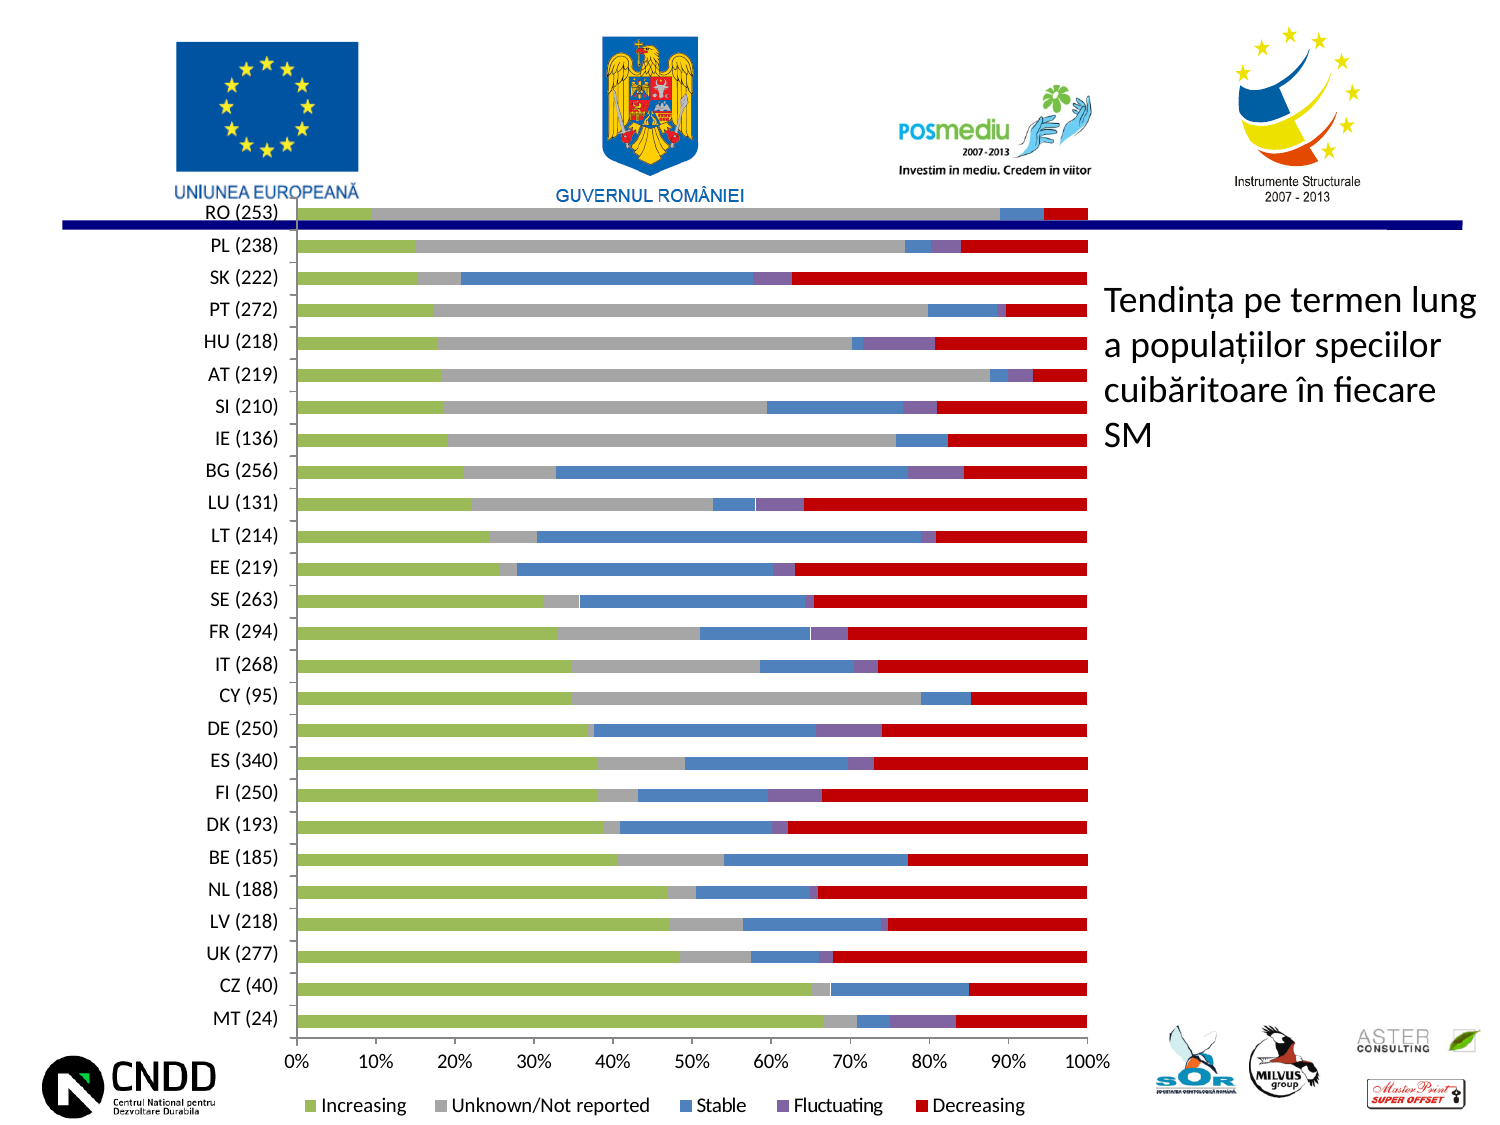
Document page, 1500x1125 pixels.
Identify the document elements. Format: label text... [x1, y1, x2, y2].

text_box Tendința pe termen lung a populațiilor speciilor cuibăritoare în fiecare SM [1148, 267, 1500, 462]
picture [37, 27, 1145, 1122]
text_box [1234, 24, 1362, 204]
picture [1147, 1020, 1488, 1122]
